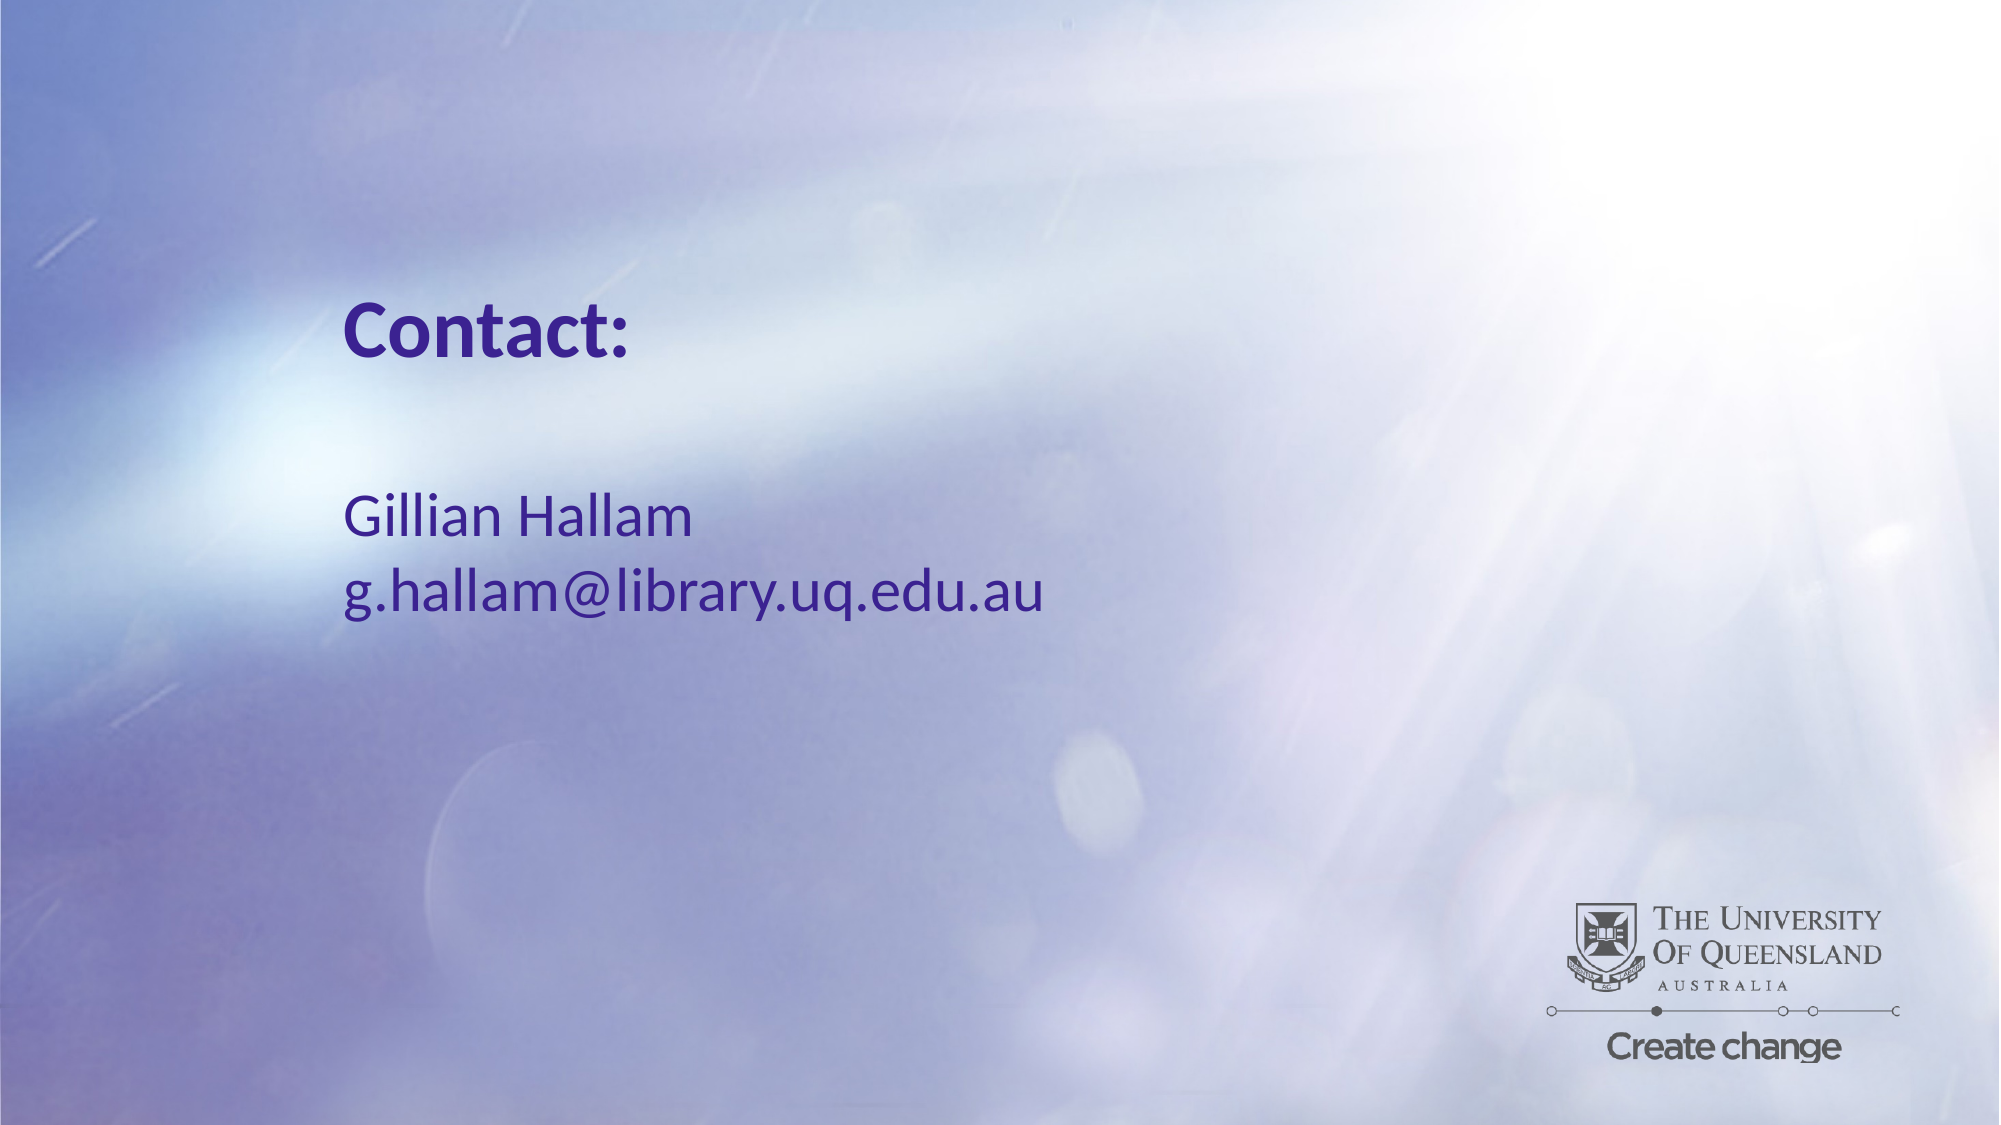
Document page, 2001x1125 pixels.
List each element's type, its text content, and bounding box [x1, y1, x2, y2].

picture [0, 0, 1999, 1125]
title Contact: Gillian Hallam g.hallam@library.uq.edu.au [329, 209, 1963, 789]
